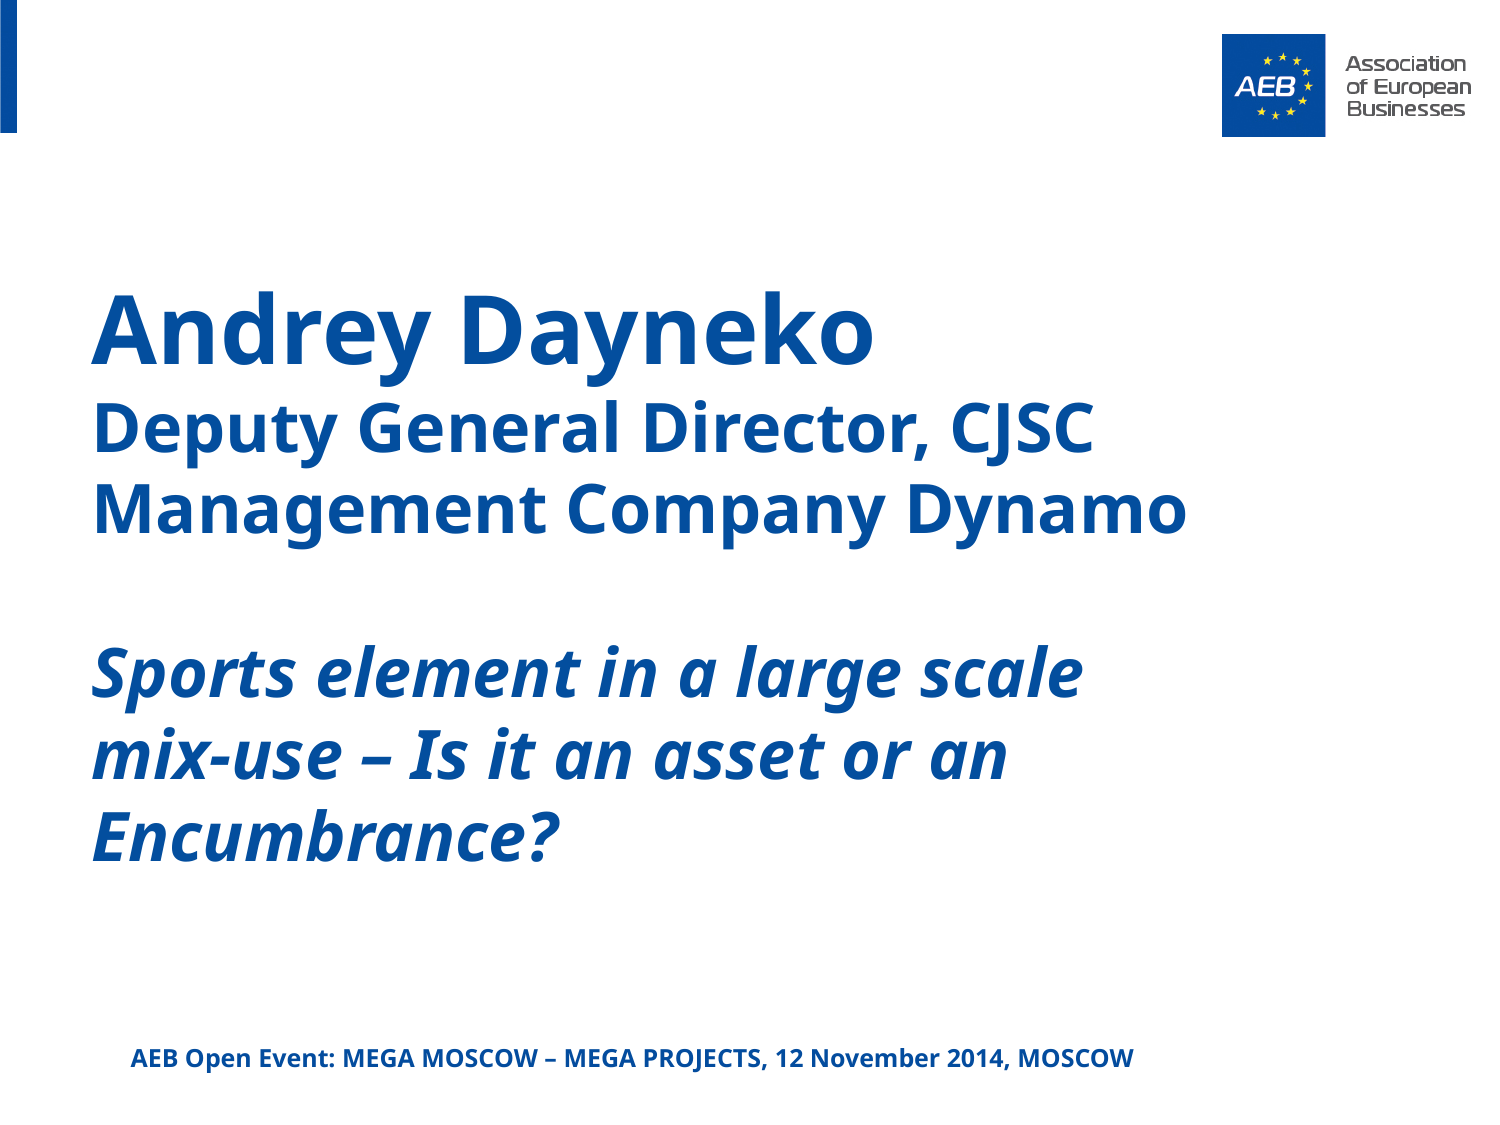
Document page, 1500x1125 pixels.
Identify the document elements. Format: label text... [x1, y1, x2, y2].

text_box AEB Open Event: MEGA MOSCOW – MEGA PROJECTS, 12 November 2014, MOSCOW [115, 1035, 1157, 1081]
title Andrey Dayneko Deputy General Director, CJSC Management Company Dynamo Sports element in a large scale mix-use – Is it an asset or an Encumbrance? [76, 255, 1223, 889]
picture [1222, 34, 1476, 137]
picture [0, 0, 17, 133]
